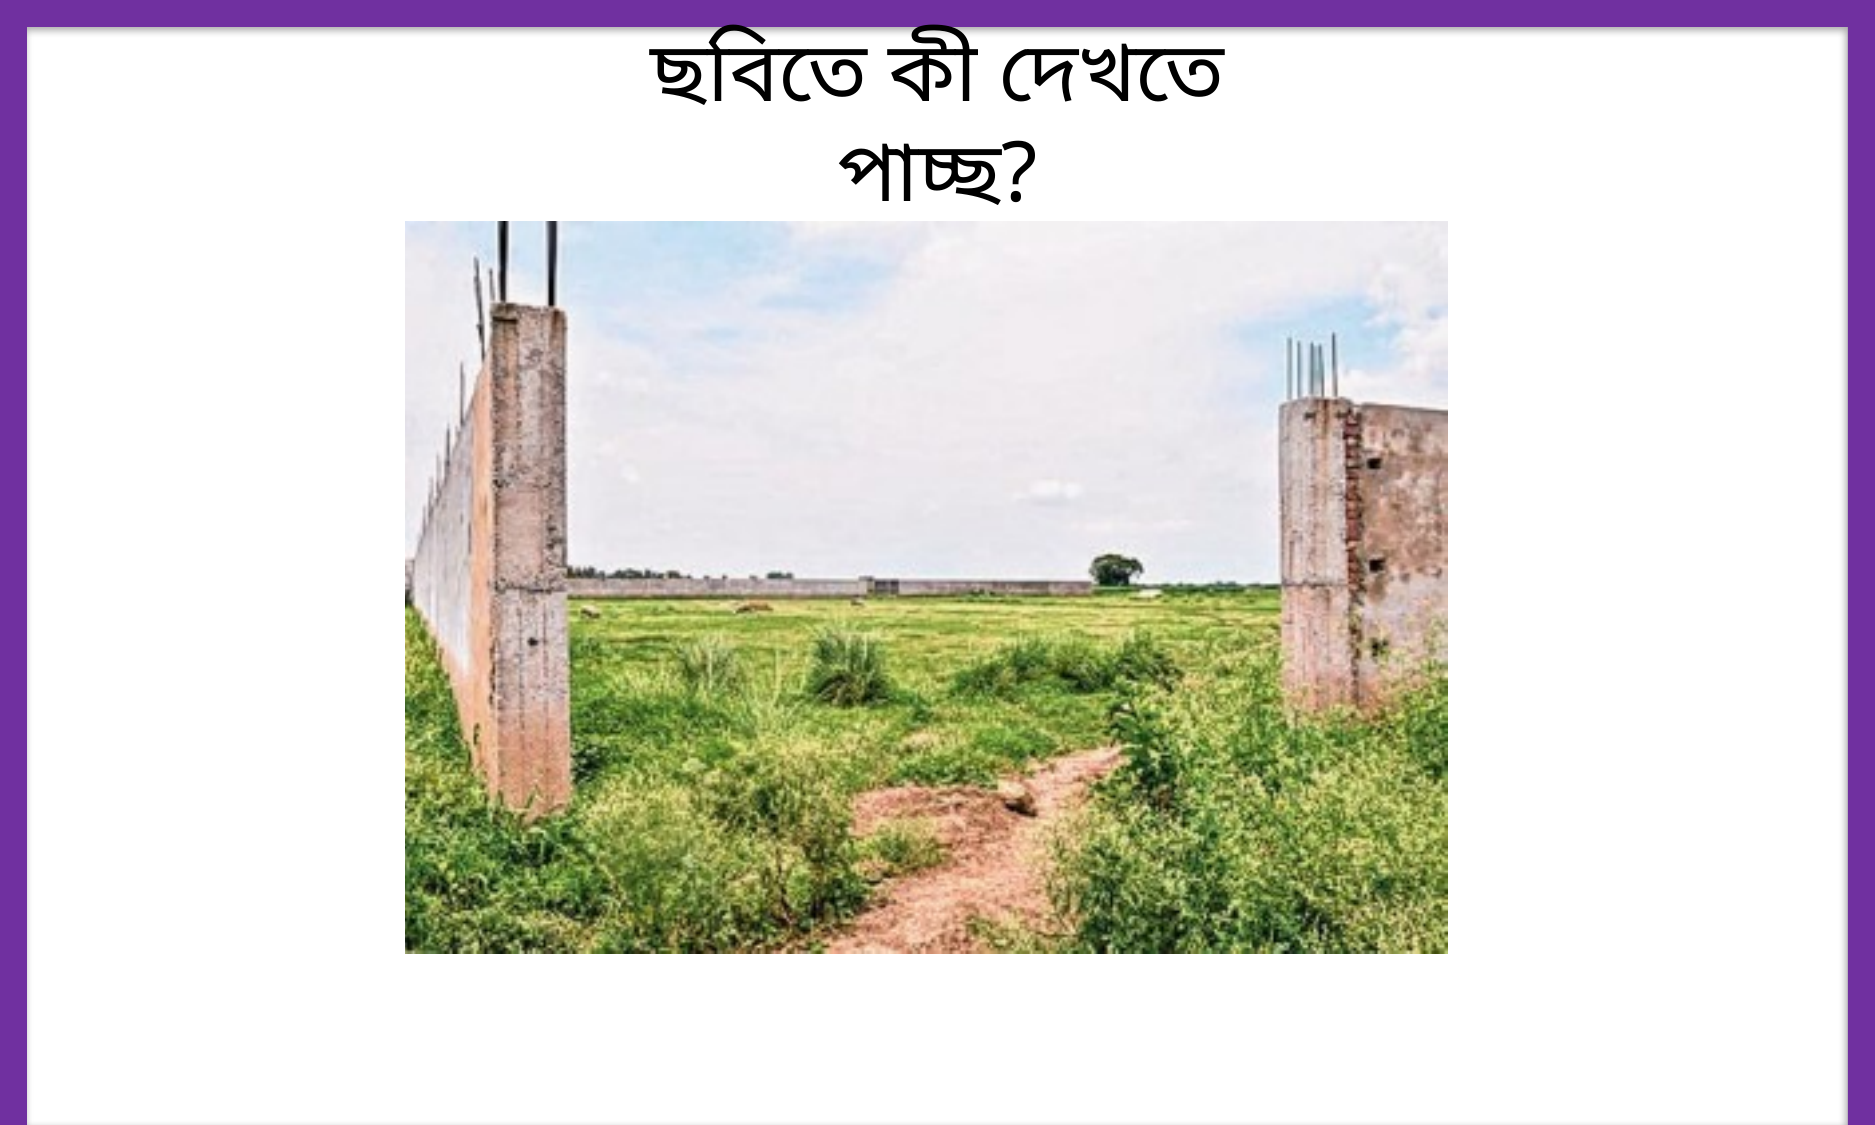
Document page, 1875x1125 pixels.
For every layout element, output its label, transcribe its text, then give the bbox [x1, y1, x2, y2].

picture [405, 221, 1448, 954]
text_box ছবিতে কী দেখতে পাচ্ছ? [571, 43, 1304, 194]
